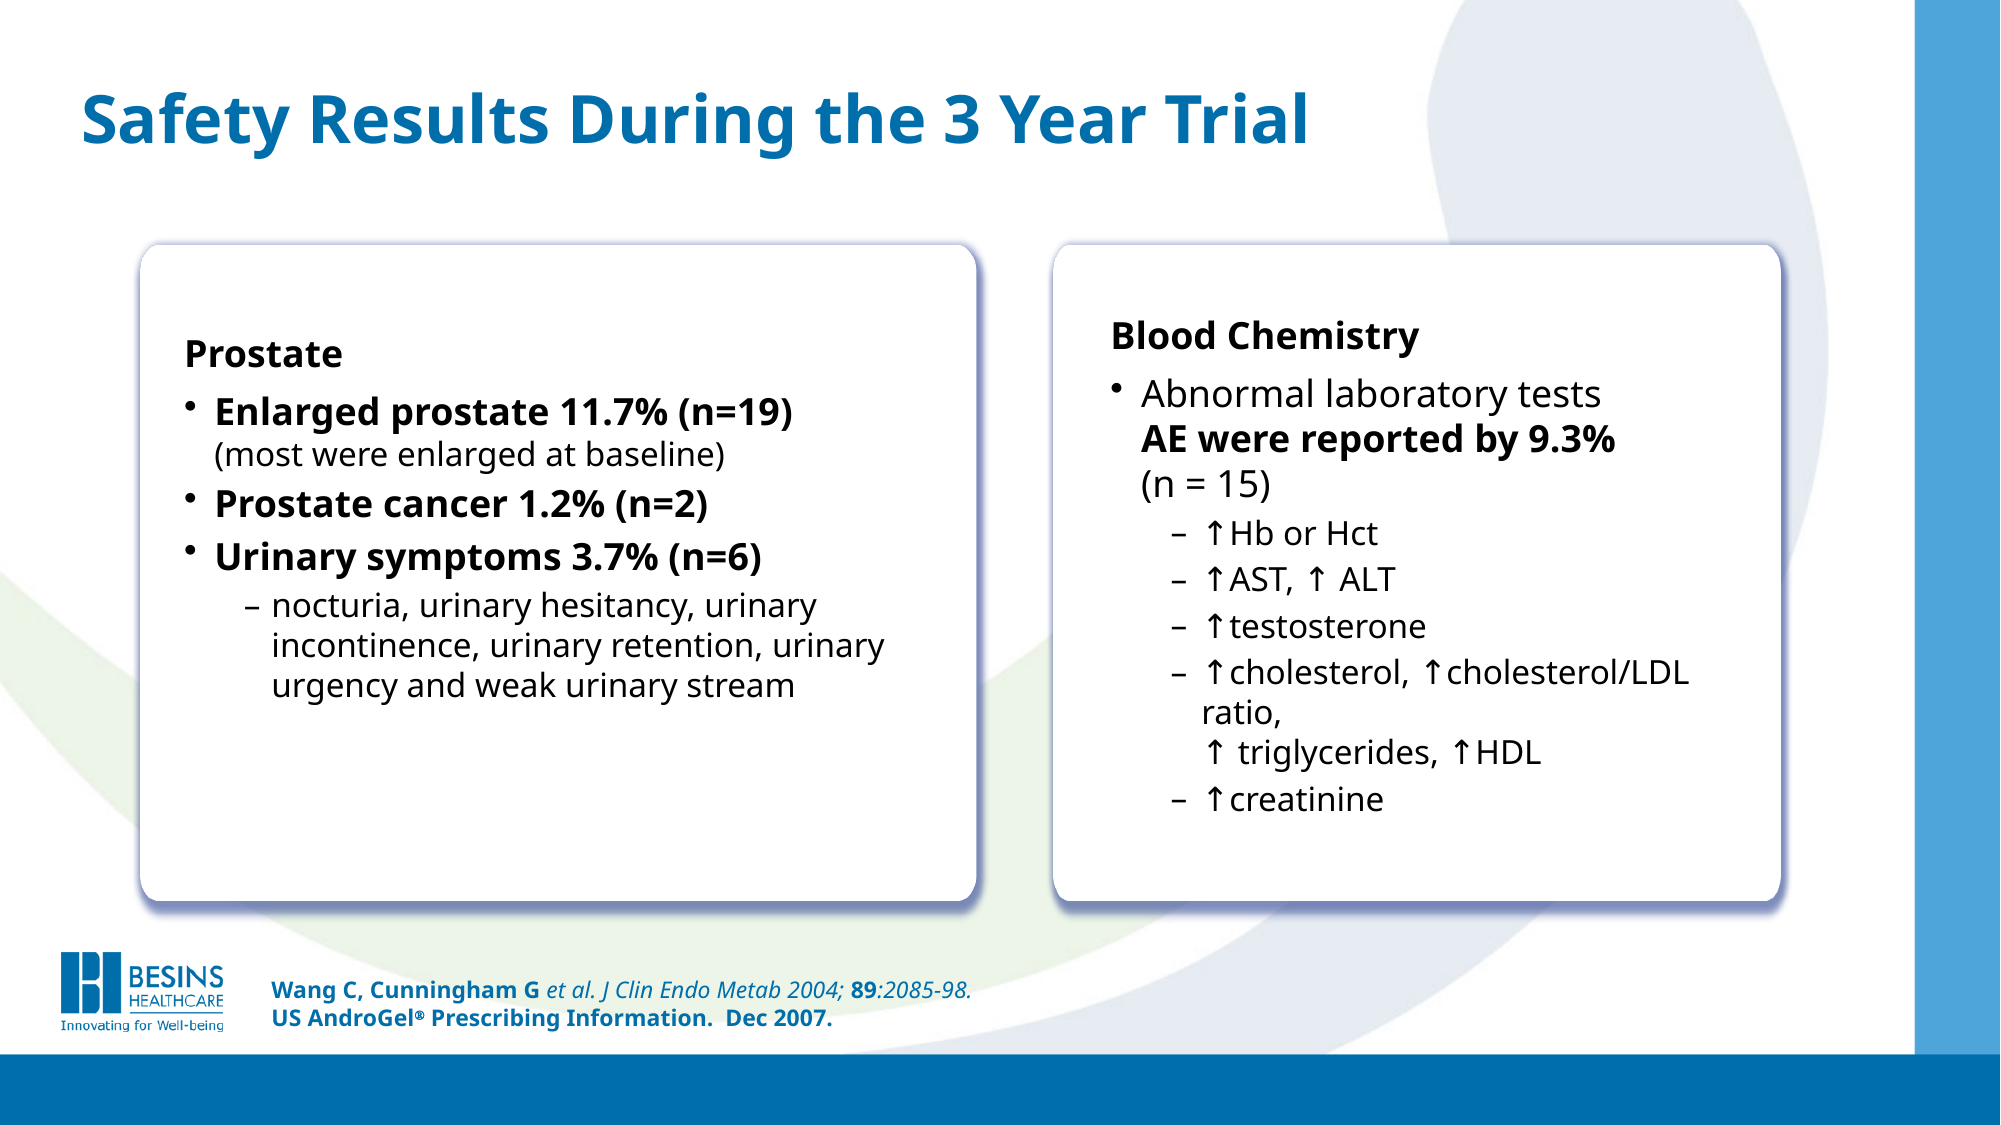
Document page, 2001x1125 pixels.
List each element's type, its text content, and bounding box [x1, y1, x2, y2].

text_box Wang C, Cunningham G et al. J Clin Endo Metab 2004; 89:2085-98. US AndroGel Prescribing Information. Dec 2007. [256, 968, 1133, 1039]
picture [0, 0, 2000, 1125]
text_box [1035, 222, 1812, 948]
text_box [119, 222, 1012, 948]
title Safety Results During the 3 Year Trial [66, 50, 1814, 194]
